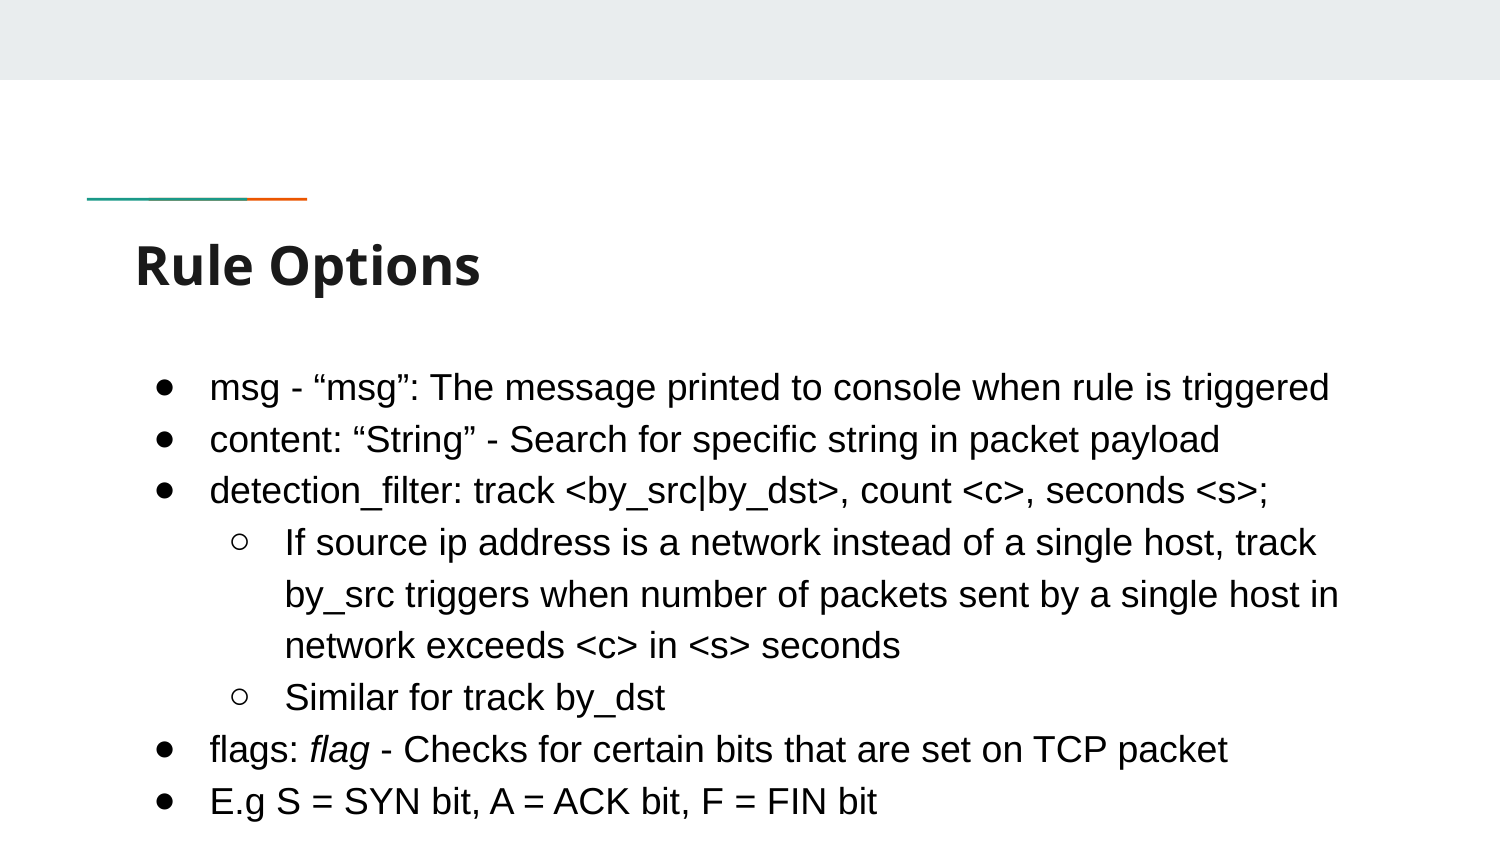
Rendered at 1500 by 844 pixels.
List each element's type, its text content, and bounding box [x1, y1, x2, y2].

title Rule Options [119, 216, 1381, 305]
list msg - “msg”: The message printed to console when rule is triggered content: “String” - Search for specific string in packet payload detection_filter: track <by_src|by_dst>, count <c>, seconds <s>; If source ip address is a network instead of a single host, track by_src triggers when number of packets sent by a single host in network exceeds <c> in <s> seconds Similar for track by_dst flags: flag - Checks for certain bits that are set on TCP packet E.g S = SYN bit, A = ACK bit, F = FIN bit [119, 341, 1381, 827]
